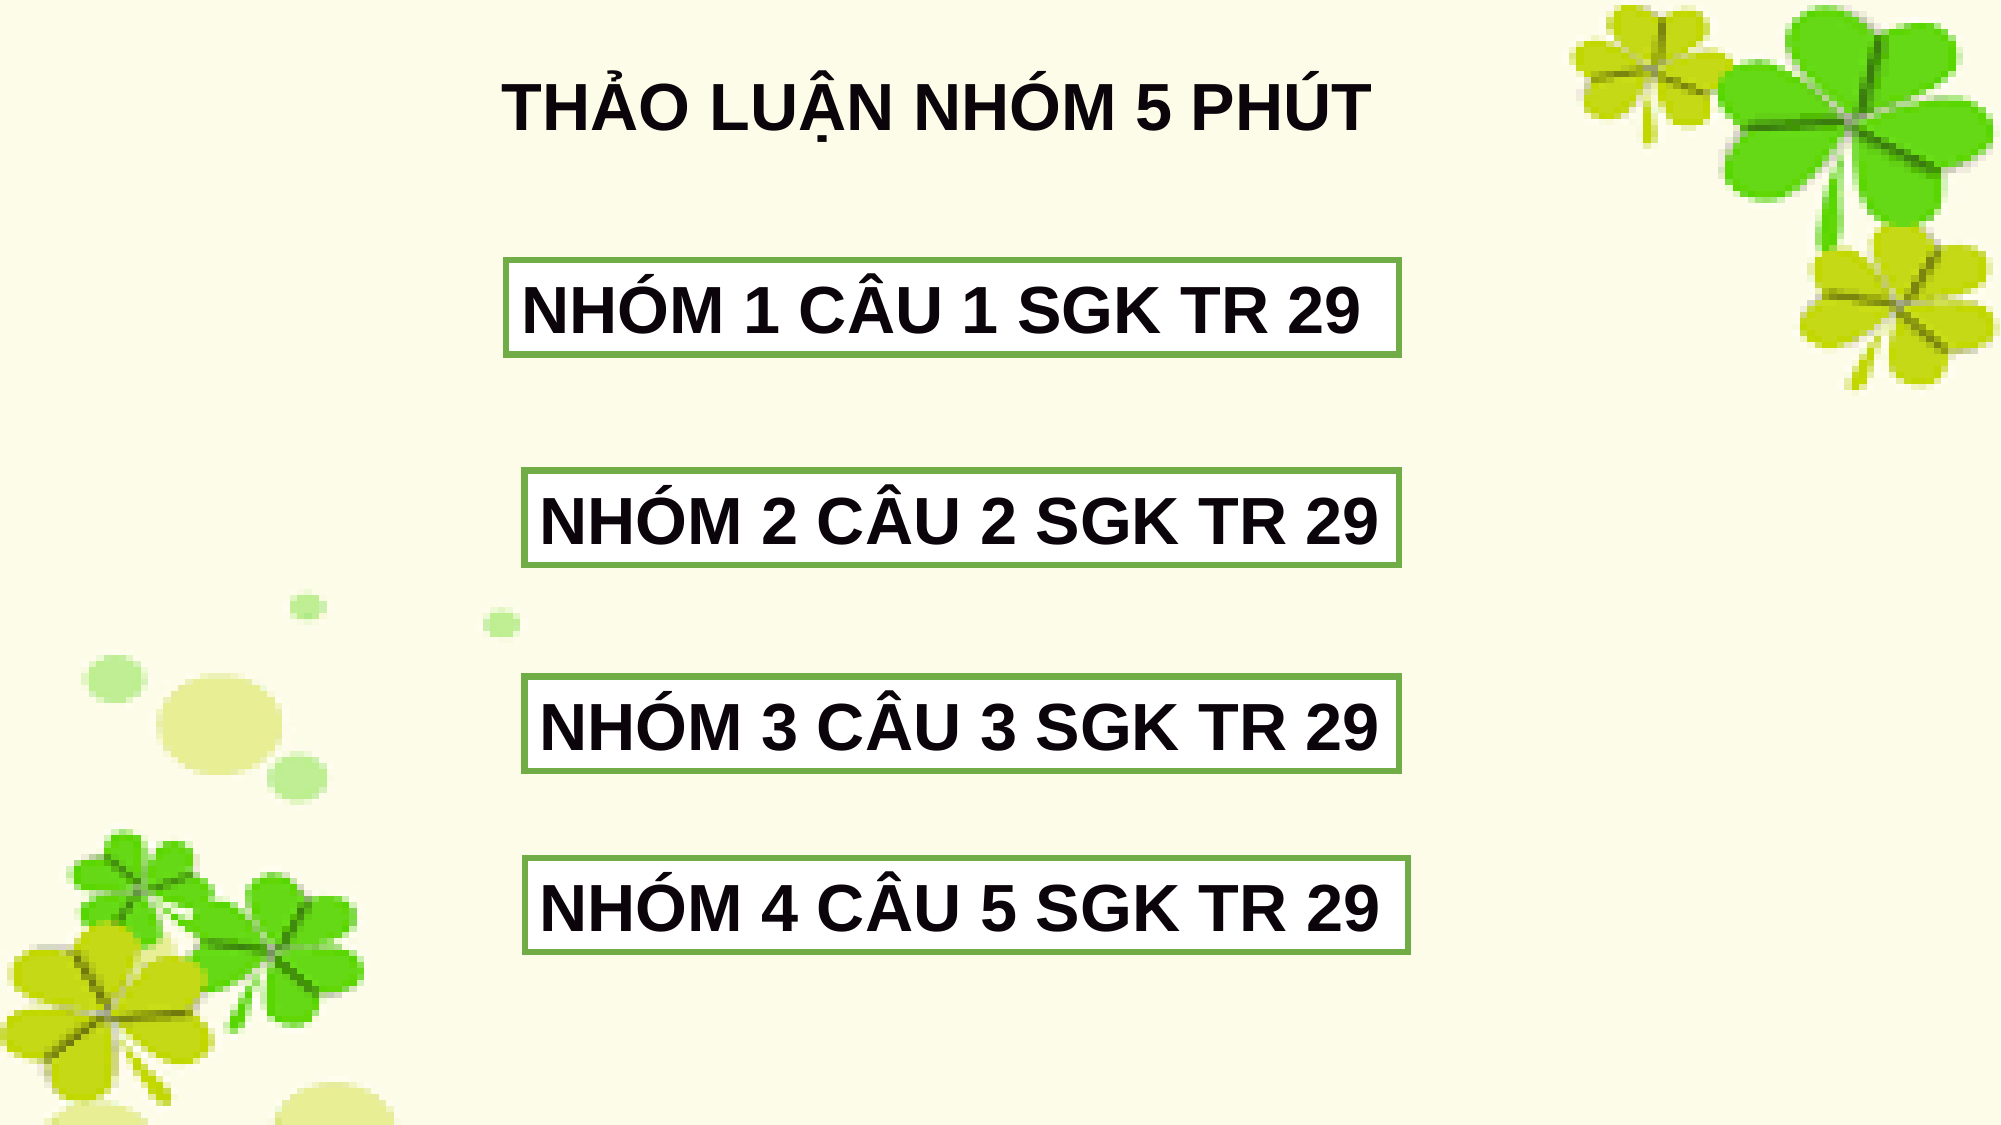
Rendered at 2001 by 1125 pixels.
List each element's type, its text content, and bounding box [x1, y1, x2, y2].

text_box NHÓM 3 CÂU 3 SGK TR 29 [524, 676, 1400, 772]
text_box THẢO LUẬN NHÓM 5 PHÚT [486, 56, 1757, 152]
text_box NHÓM 2 CÂU 2 SGK TR 29 [524, 470, 1400, 566]
text_box NHÓM 1 CÂU 1 SGK TR 29 [505, 259, 1400, 355]
picture [0, 0, 2001, 1125]
text_box NHÓM 4 CÂU 5 SGK TR 29 [524, 857, 1409, 953]
